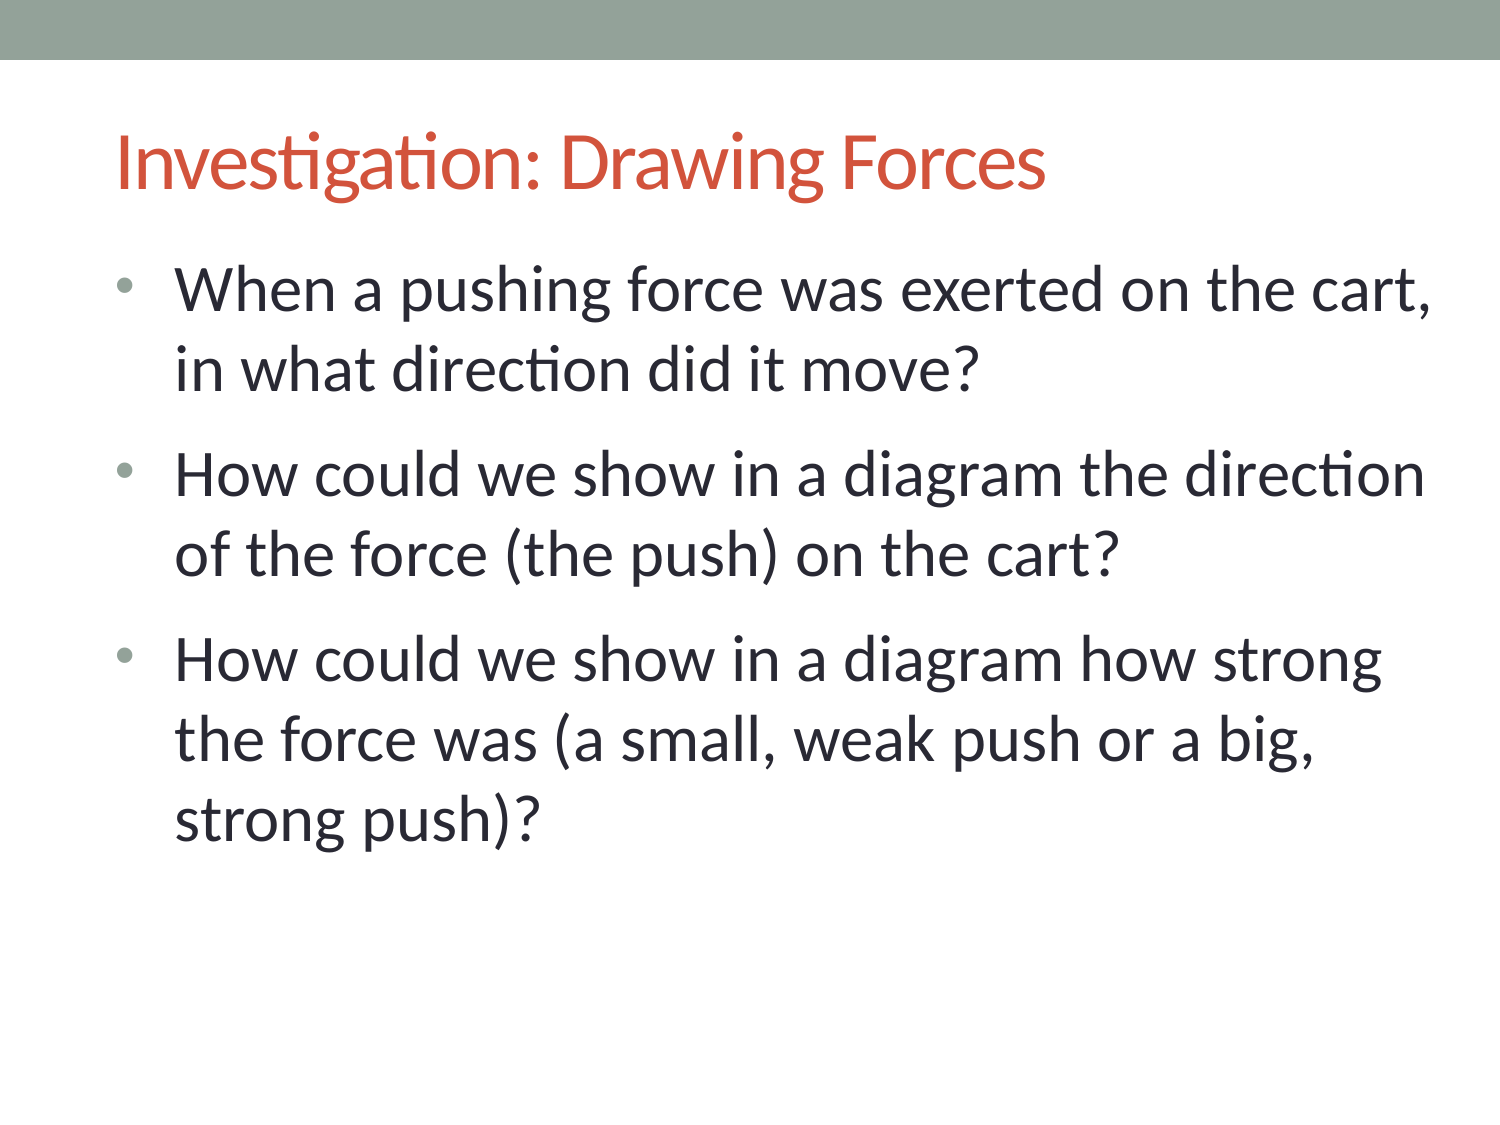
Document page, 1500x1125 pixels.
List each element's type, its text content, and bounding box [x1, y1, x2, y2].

title Investigation: Drawing Forces [99, 75, 1425, 237]
list When a pushing force was exerted on the cart, in what direction did it move? How could we show in a diagram the direction of the force (the push) on the cart? How could we show in a diagram how strong the force was (a small, weak push or a big, strong push)? [99, 237, 1450, 1025]
